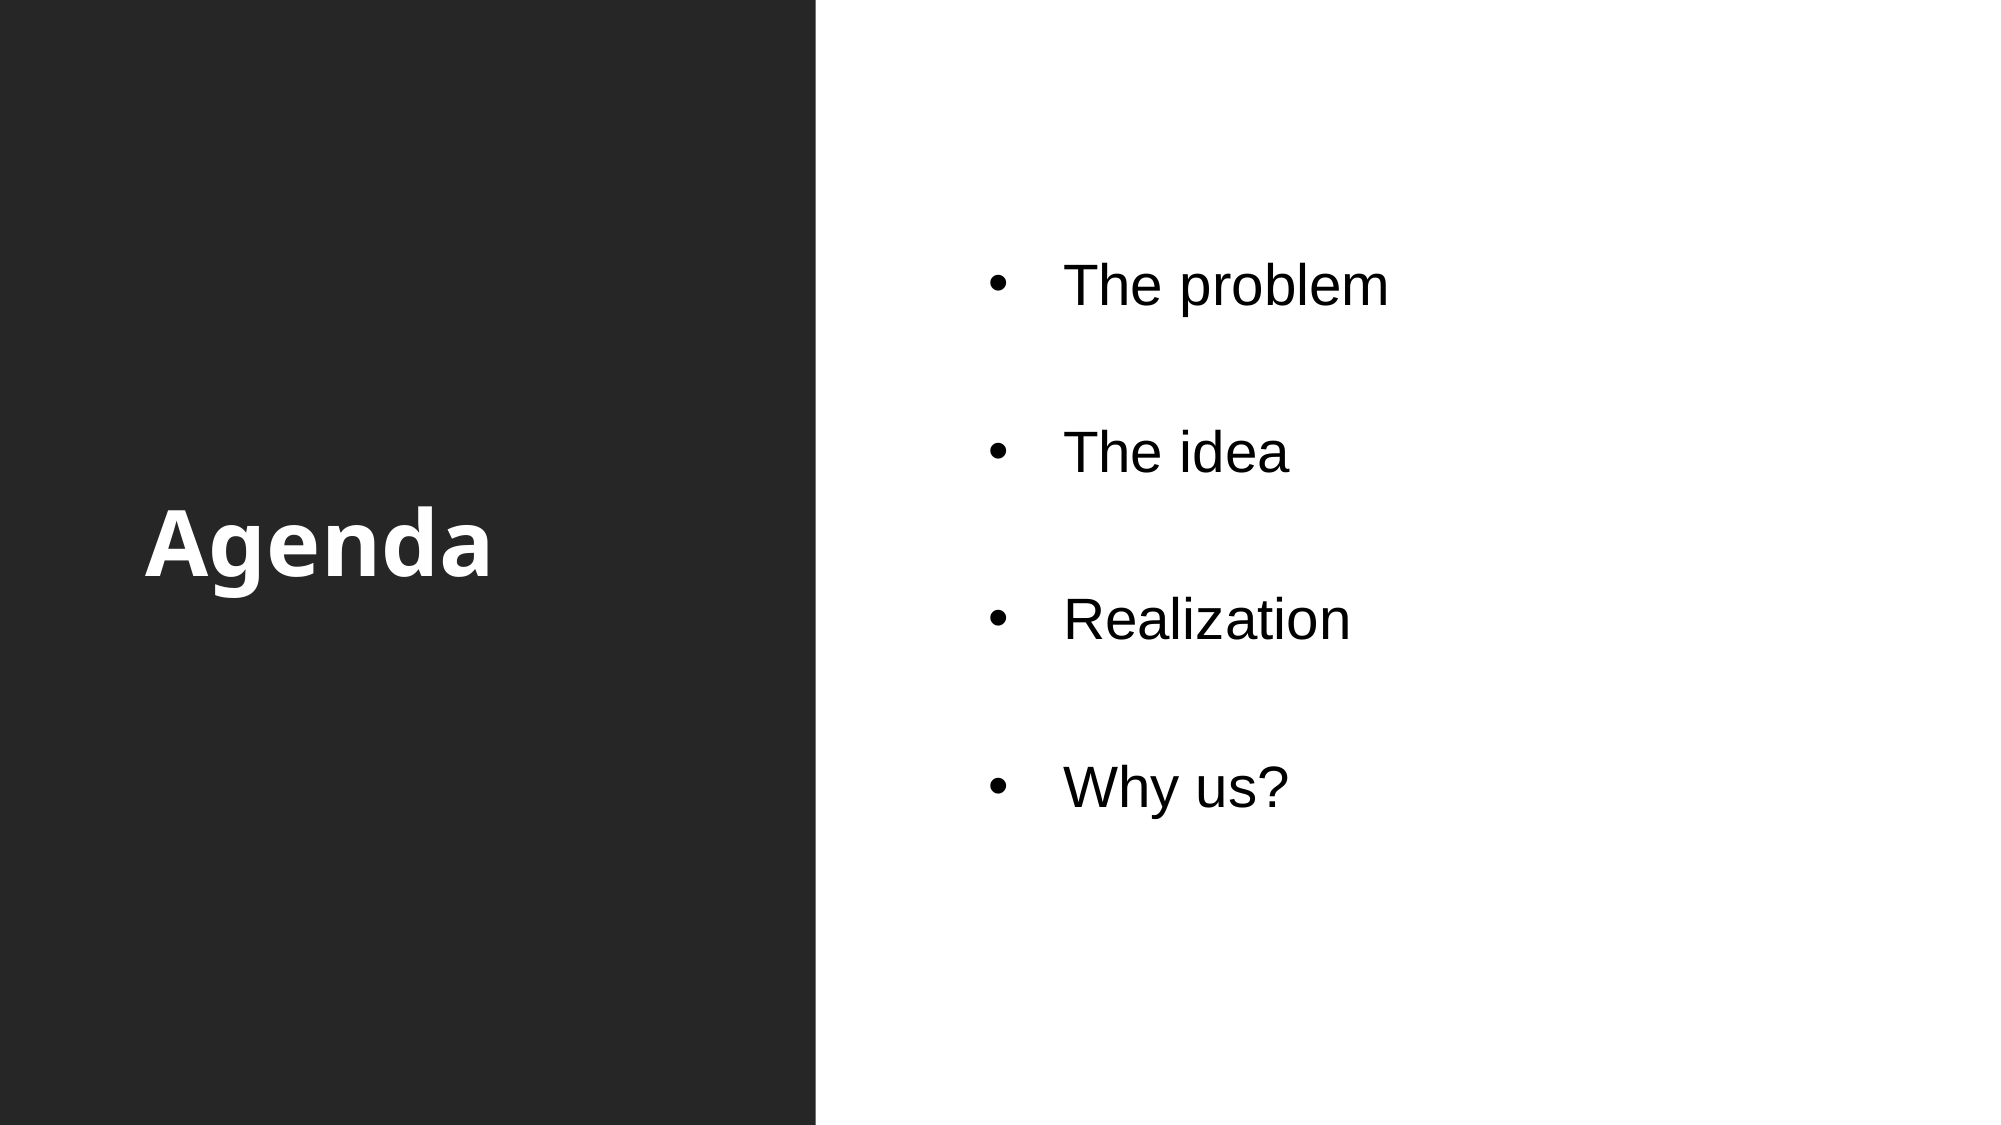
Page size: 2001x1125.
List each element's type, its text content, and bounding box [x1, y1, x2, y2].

title Agenda [130, 0, 685, 604]
list The problem The idea Realization Why us? [973, 247, 2000, 961]
text_box [0, 0, 817, 1125]
